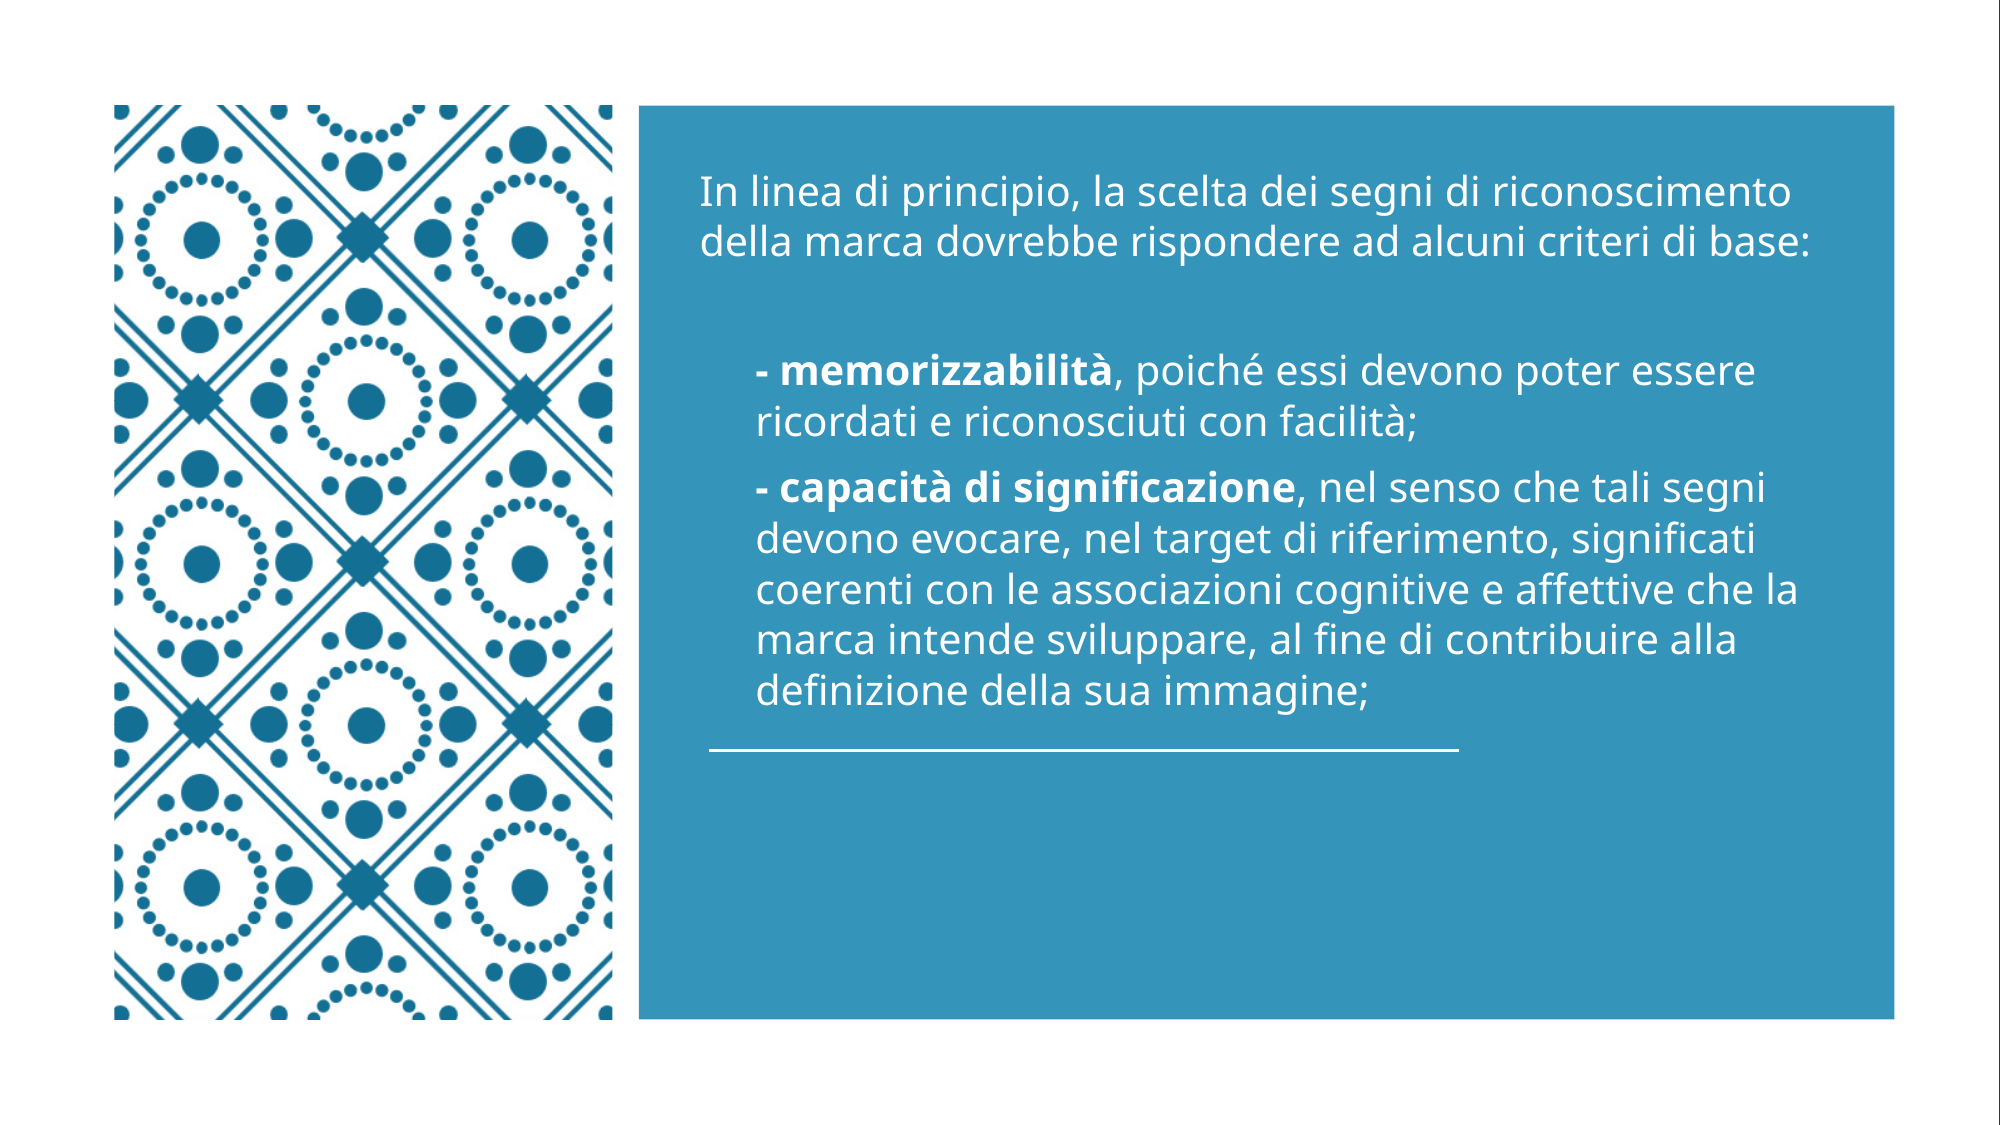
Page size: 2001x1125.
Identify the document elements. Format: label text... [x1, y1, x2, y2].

text_box [0, 0, 2000, 1125]
text_box In linea di principio, la scelta dei segni di riconoscimento della marca dovrebbe rispondere ad alcuni criteri di base: - ﻿memorizzabilità, poiché essi devono poter essere ricordati e riconosciuti con facilità; - ﻿capacità di significazione, nel senso che tali segni devono evocare, nel target di riferimento, significati coerenti con le associazioni cognitive e affettive che la marca intende sviluppare, al fine di contribuire alla definizione della sua immagine; [692, 158, 1842, 725]
text_box [638, 104, 1896, 1021]
text_box [113, 104, 614, 1021]
